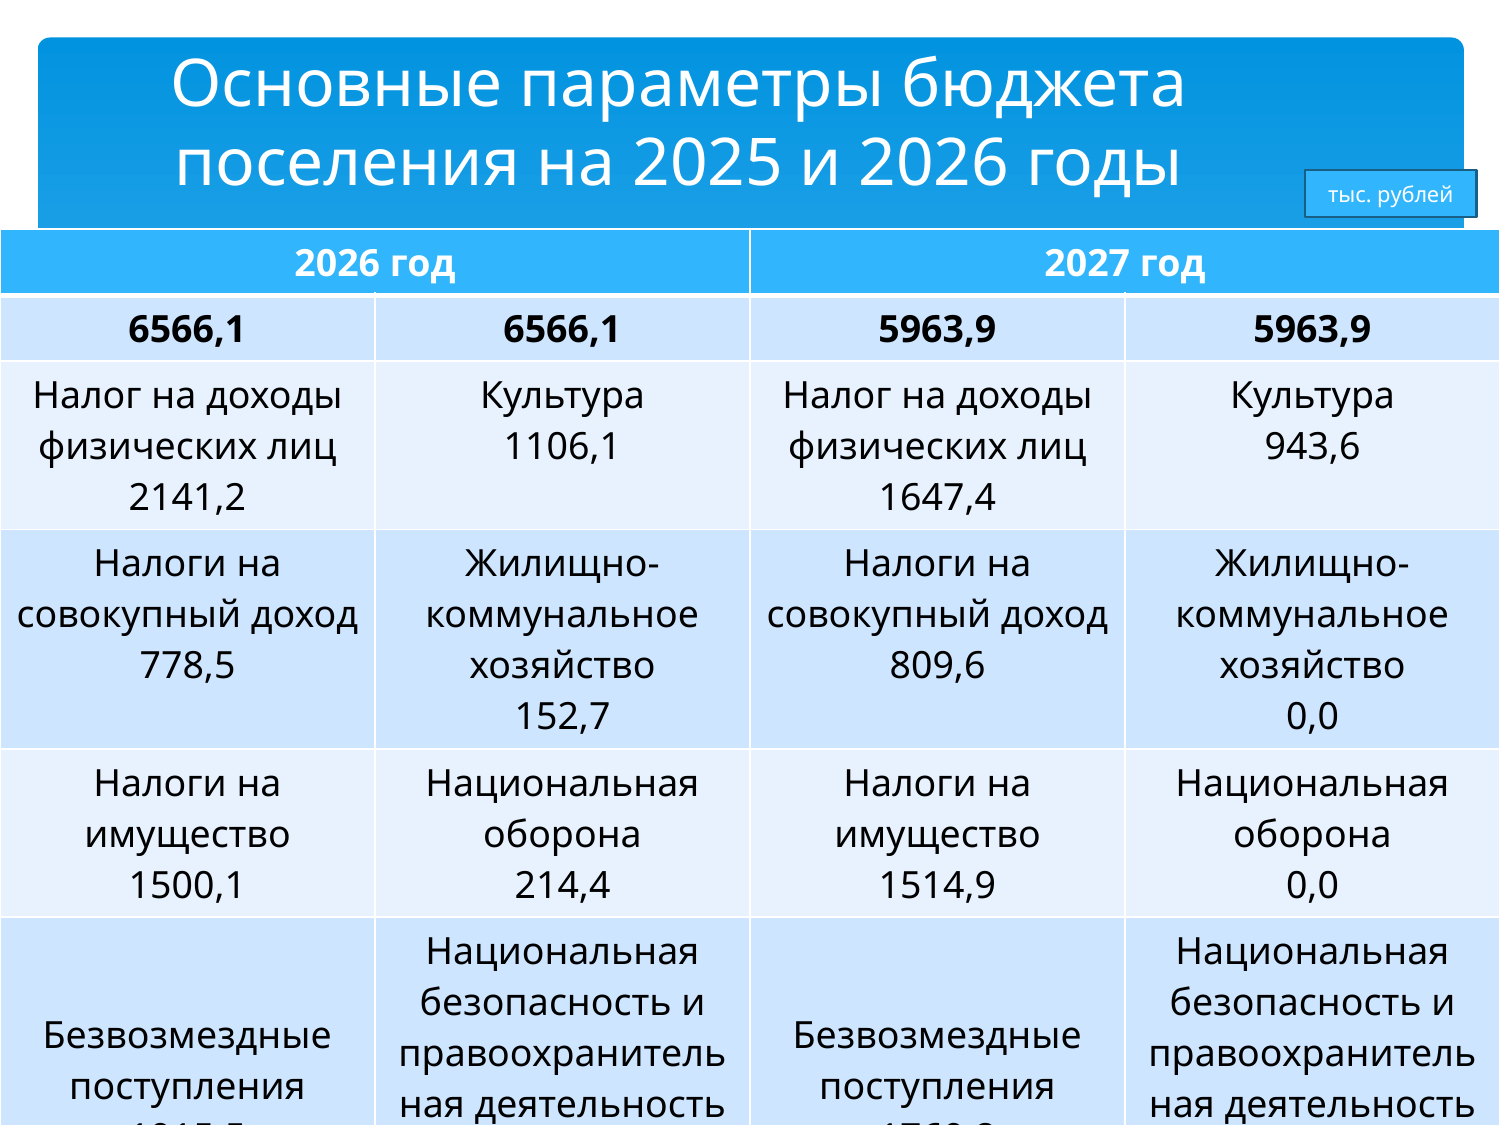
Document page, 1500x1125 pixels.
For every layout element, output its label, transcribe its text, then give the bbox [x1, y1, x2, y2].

table_cell 5963,9 [751, 298, 1124, 360]
table_cell 6566,1 [1, 298, 374, 360]
table_cell Национальная оборона 0,0 [1126, 750, 1499, 916]
table_header 2026 год [1, 230, 749, 293]
table_cell Национальная безопасность и правоохранительная деятельность 10,0 [376, 918, 749, 1125]
table_cell Культура 943,6 [1126, 362, 1499, 529]
title Основные параметры бюджета поселения на 2025 и 2026 годы [88, 30, 1270, 206]
table_cell Налог на доходы физических лиц 1647,4 [751, 362, 1124, 529]
table_cell 6566,1 [376, 298, 749, 360]
table_cell Налоги на имущество 1514,9 [751, 750, 1124, 916]
table_cell Налоги на совокупный доход 778,5 [1, 530, 374, 748]
table_cell Налог на доходы физических лиц 2141,2 [1, 362, 374, 529]
table_cell Национальная безопасность и правоохранительная деятельность 0,0 [1126, 918, 1499, 1125]
table_cell Жилищно-коммунальное хозяйство 152,7 [376, 530, 749, 748]
table_cell Жилищно-коммунальное хозяйство 0,0 [1126, 530, 1499, 748]
table_cell Налоги на совокупный доход 809,6 [751, 530, 1124, 748]
table_cell Культура 1106,1 [376, 362, 749, 529]
table_cell Национальная оборона 214,4 [376, 750, 749, 916]
text_box тыс. рублей [1304, 169, 1478, 218]
table_header 2027 год [751, 230, 1499, 293]
table_cell 5963,9 [1126, 298, 1499, 360]
table_cell Налоги на имущество 1500,1 [1, 750, 374, 916]
table_cell Безвозмездные поступления 1760,8 [751, 918, 1124, 1125]
table_cell Безвозмездные поступления 1915,5 [1, 918, 374, 1125]
